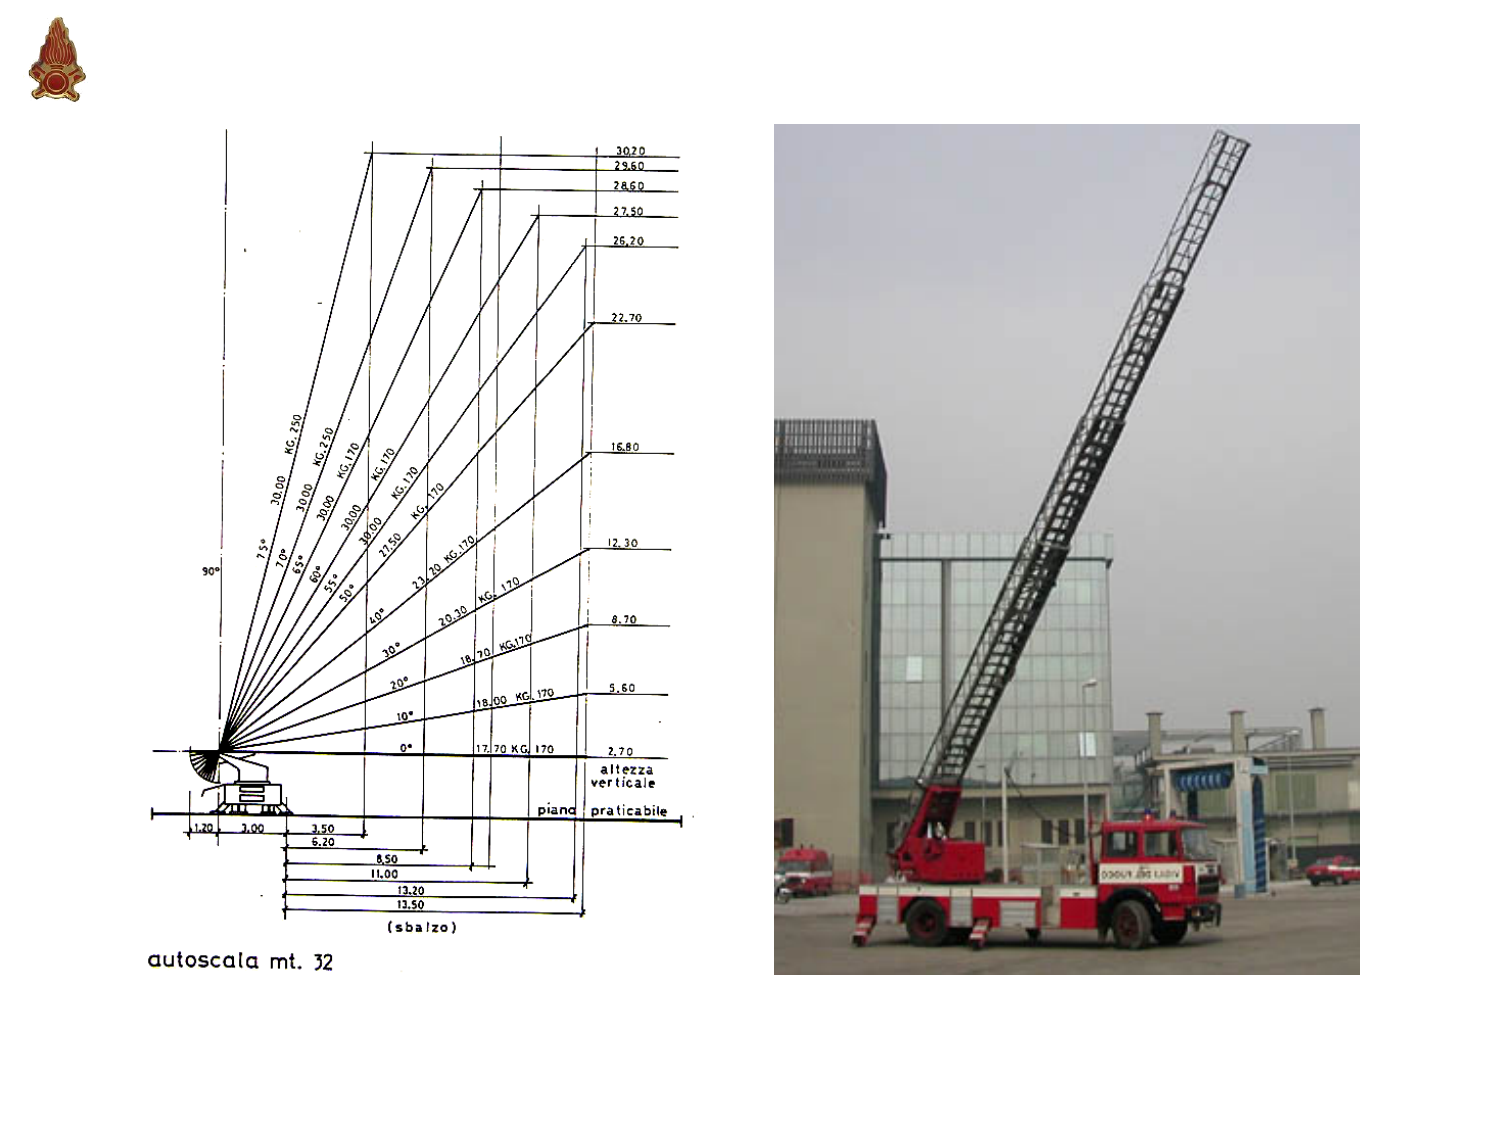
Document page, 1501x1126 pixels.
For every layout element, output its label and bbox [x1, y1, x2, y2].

picture [23, 12, 94, 106]
text_box [774, 124, 1360, 976]
text_box [137, 124, 709, 988]
